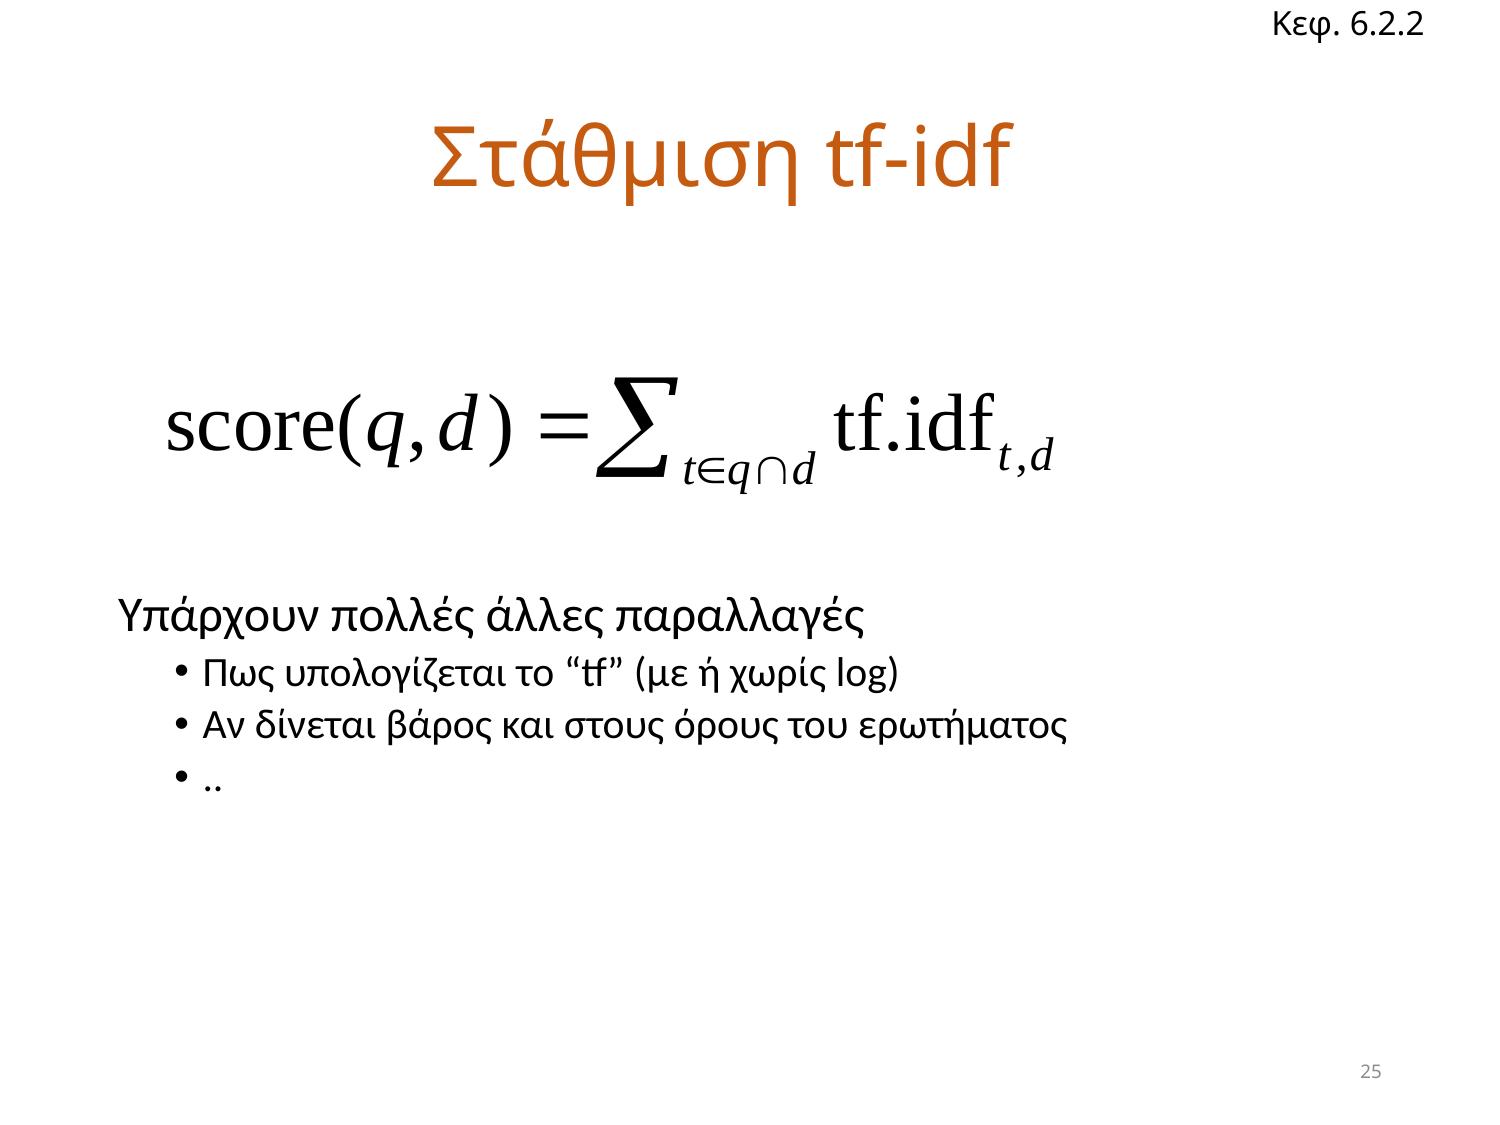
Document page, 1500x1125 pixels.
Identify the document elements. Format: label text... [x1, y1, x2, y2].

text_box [155, 362, 1082, 512]
slide_number 25 [1059, 1042, 1397, 1103]
title Στάθμιση tf-idf [75, 50, 1369, 268]
text_box Κεφ. 6.2.2 [1256, 0, 1440, 50]
list Υπάρχουν πολλές άλλες παραλλαγές Πως υπολογίζεται το “tf” (με ή χωρίς log) Αν δίνεται βάρος και στους όρους του ερωτήματος .. [103, 299, 1397, 838]
